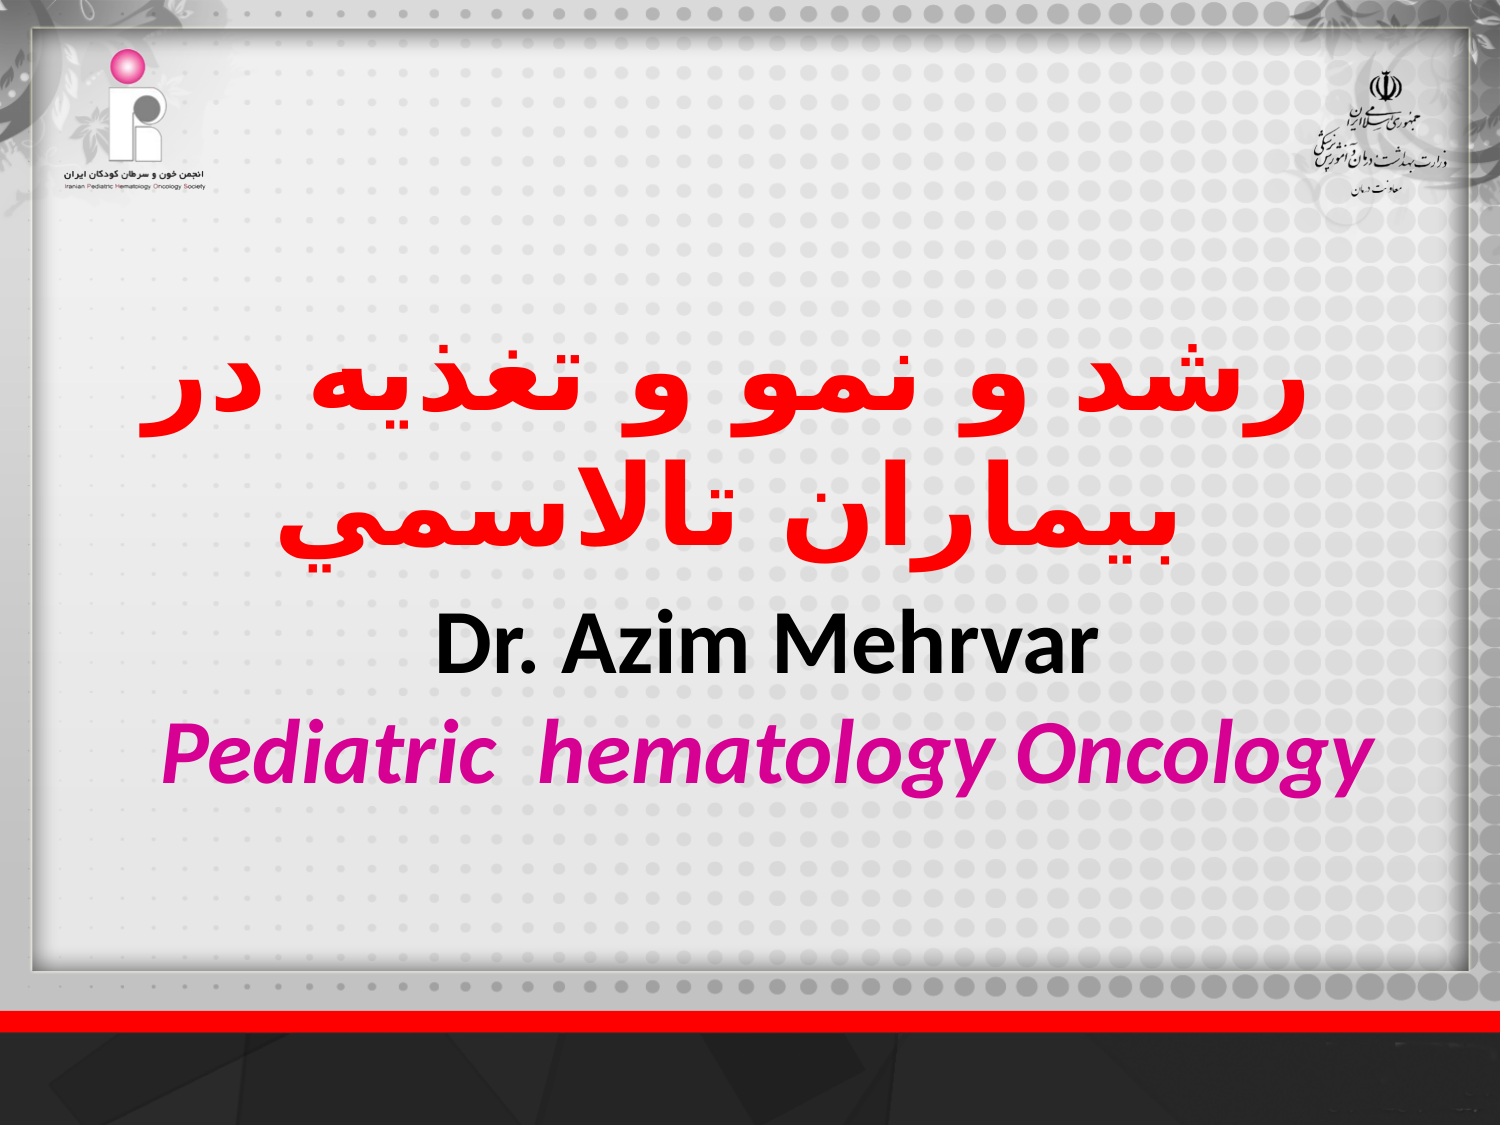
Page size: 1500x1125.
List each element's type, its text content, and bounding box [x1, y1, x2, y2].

text_box رشد و نمو و تغذيه در بیماران تالاسمي [91, 290, 1329, 574]
text_box Dr. Azim Mehrvar Pediatric hematology Oncology [64, 574, 1471, 809]
picture [0, 0, 1500, 1125]
